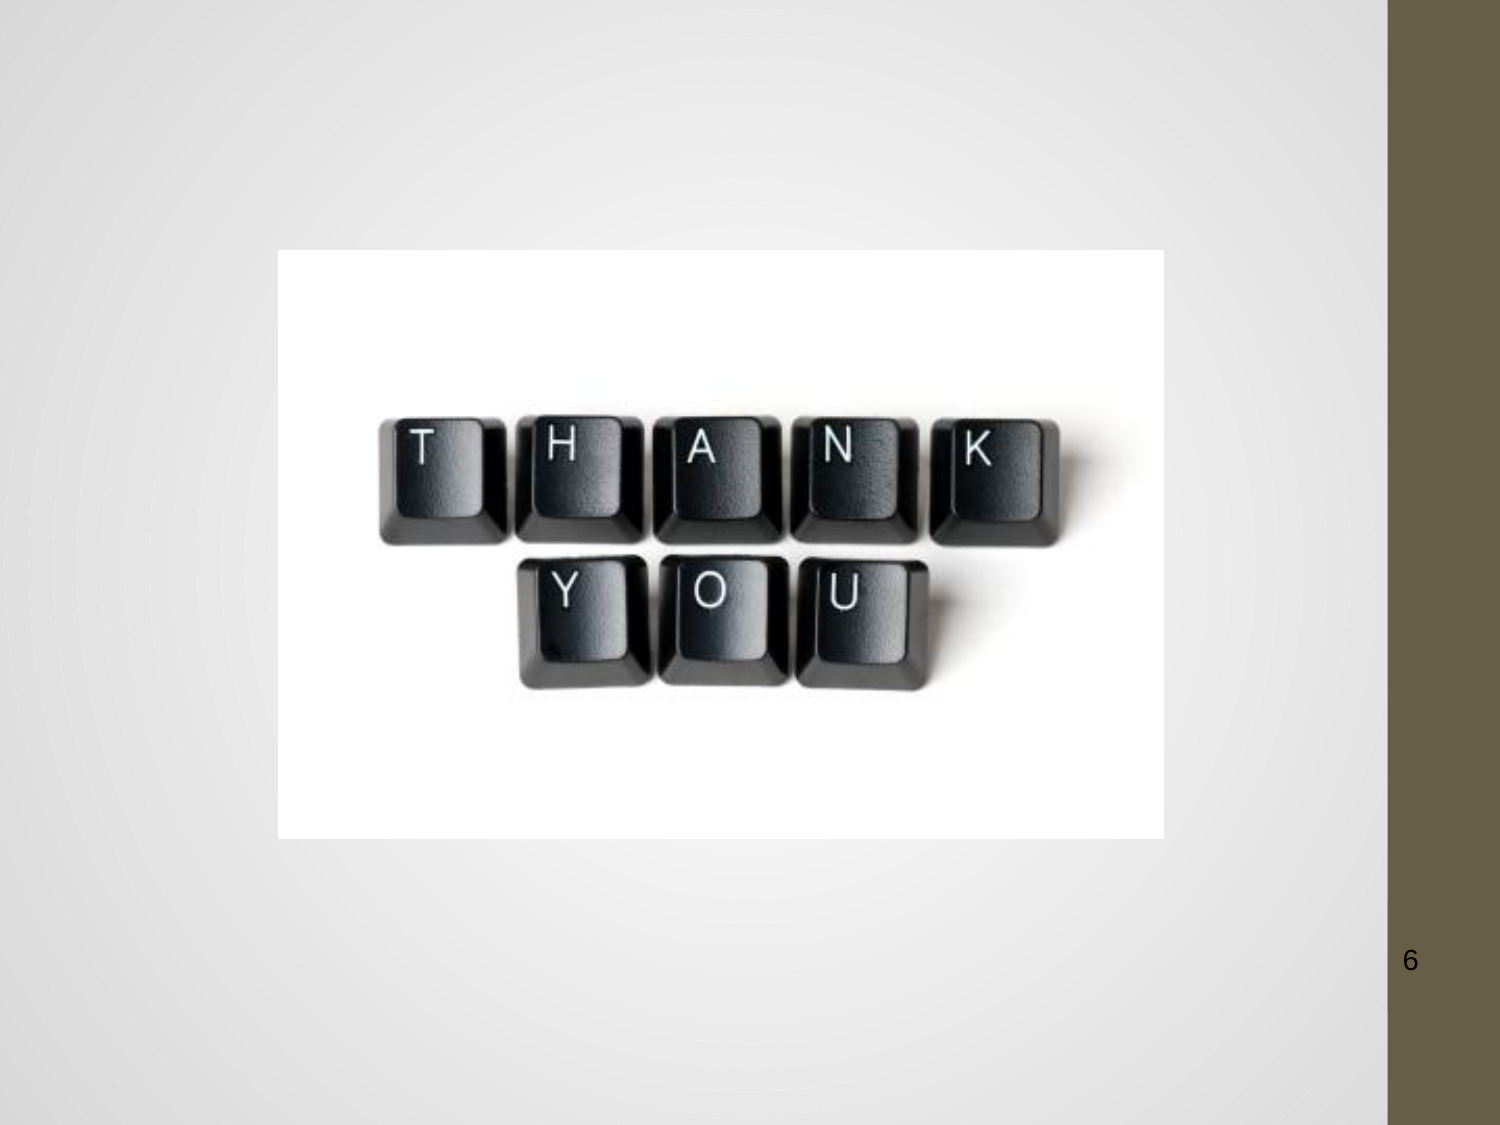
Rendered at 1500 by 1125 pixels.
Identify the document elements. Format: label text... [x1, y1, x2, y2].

slide_number 6 [1397, 925, 1492, 994]
picture [278, 250, 1165, 839]
